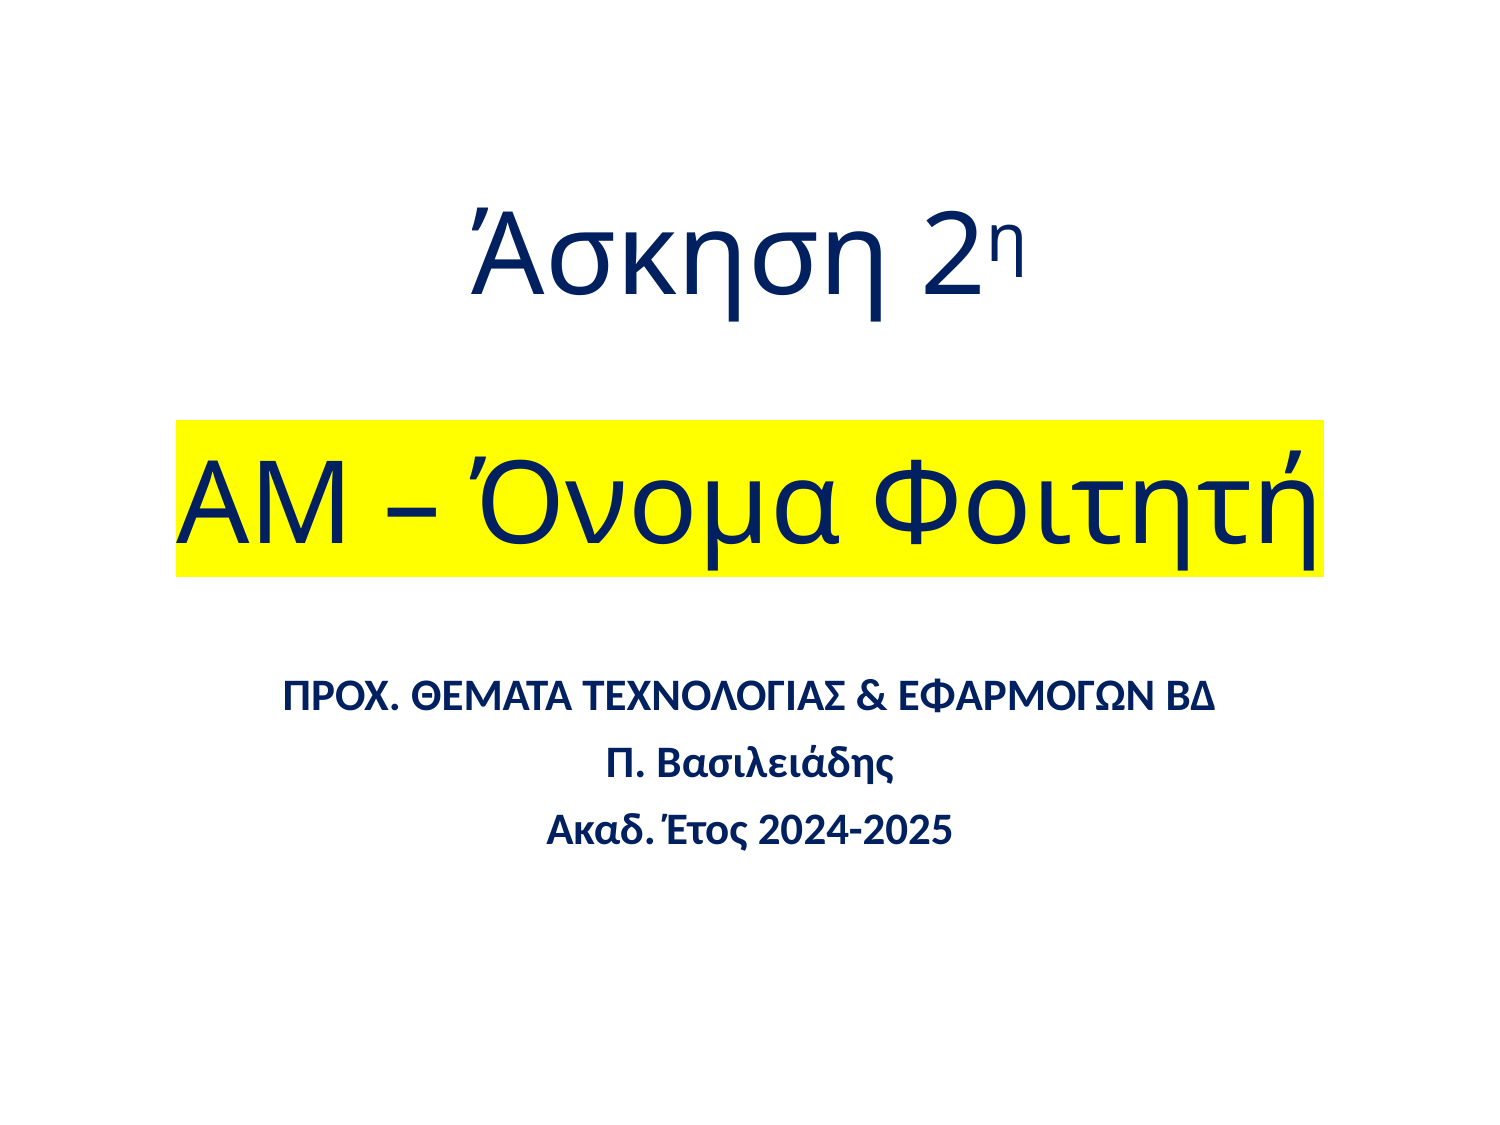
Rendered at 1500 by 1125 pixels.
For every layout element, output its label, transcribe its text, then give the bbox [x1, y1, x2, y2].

subtitle ΠΡΟΧ. ΘΕΜΑΤΑ ΤΕΧΝΟΛΟΓΙΑΣ & ΕΦΑΡΜΟΓΩΝ ΒΔ Π. Βασιλειάδης Ακαδ. Έτος 2024-2025 [187, 590, 1313, 863]
title Άσκηση 2η ΑΜ – Όνομα Φοιτητή [112, 184, 1388, 576]
